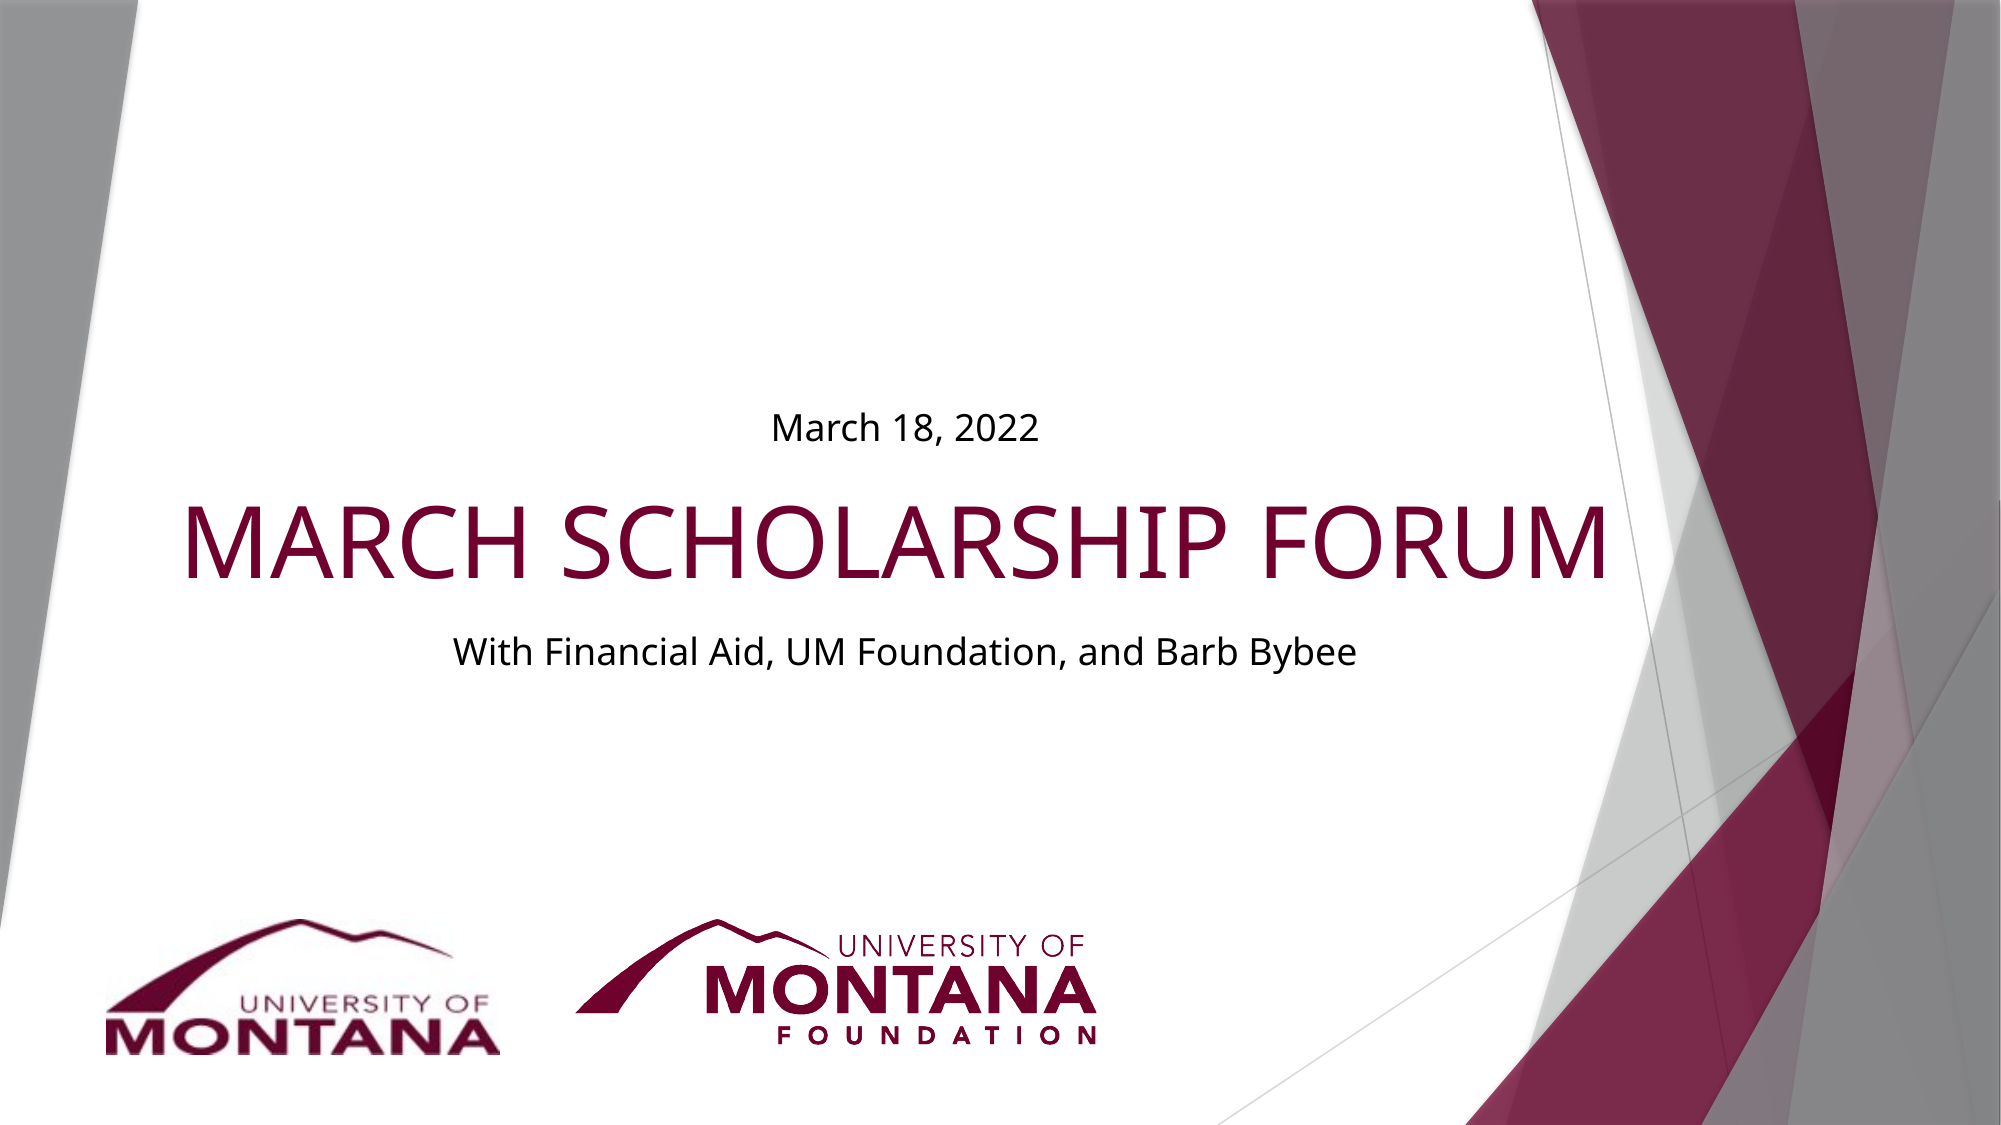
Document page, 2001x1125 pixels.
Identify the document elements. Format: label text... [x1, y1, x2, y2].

text_box March 18, 2022 [755, 397, 1093, 457]
picture [574, 918, 1098, 1046]
text_box With Financial Aid, UM Foundation, and Barb Bybee [428, 620, 1420, 681]
text_box MARCH SCHOLARSHIP FORUM [164, 471, 1733, 606]
picture [106, 918, 500, 1056]
